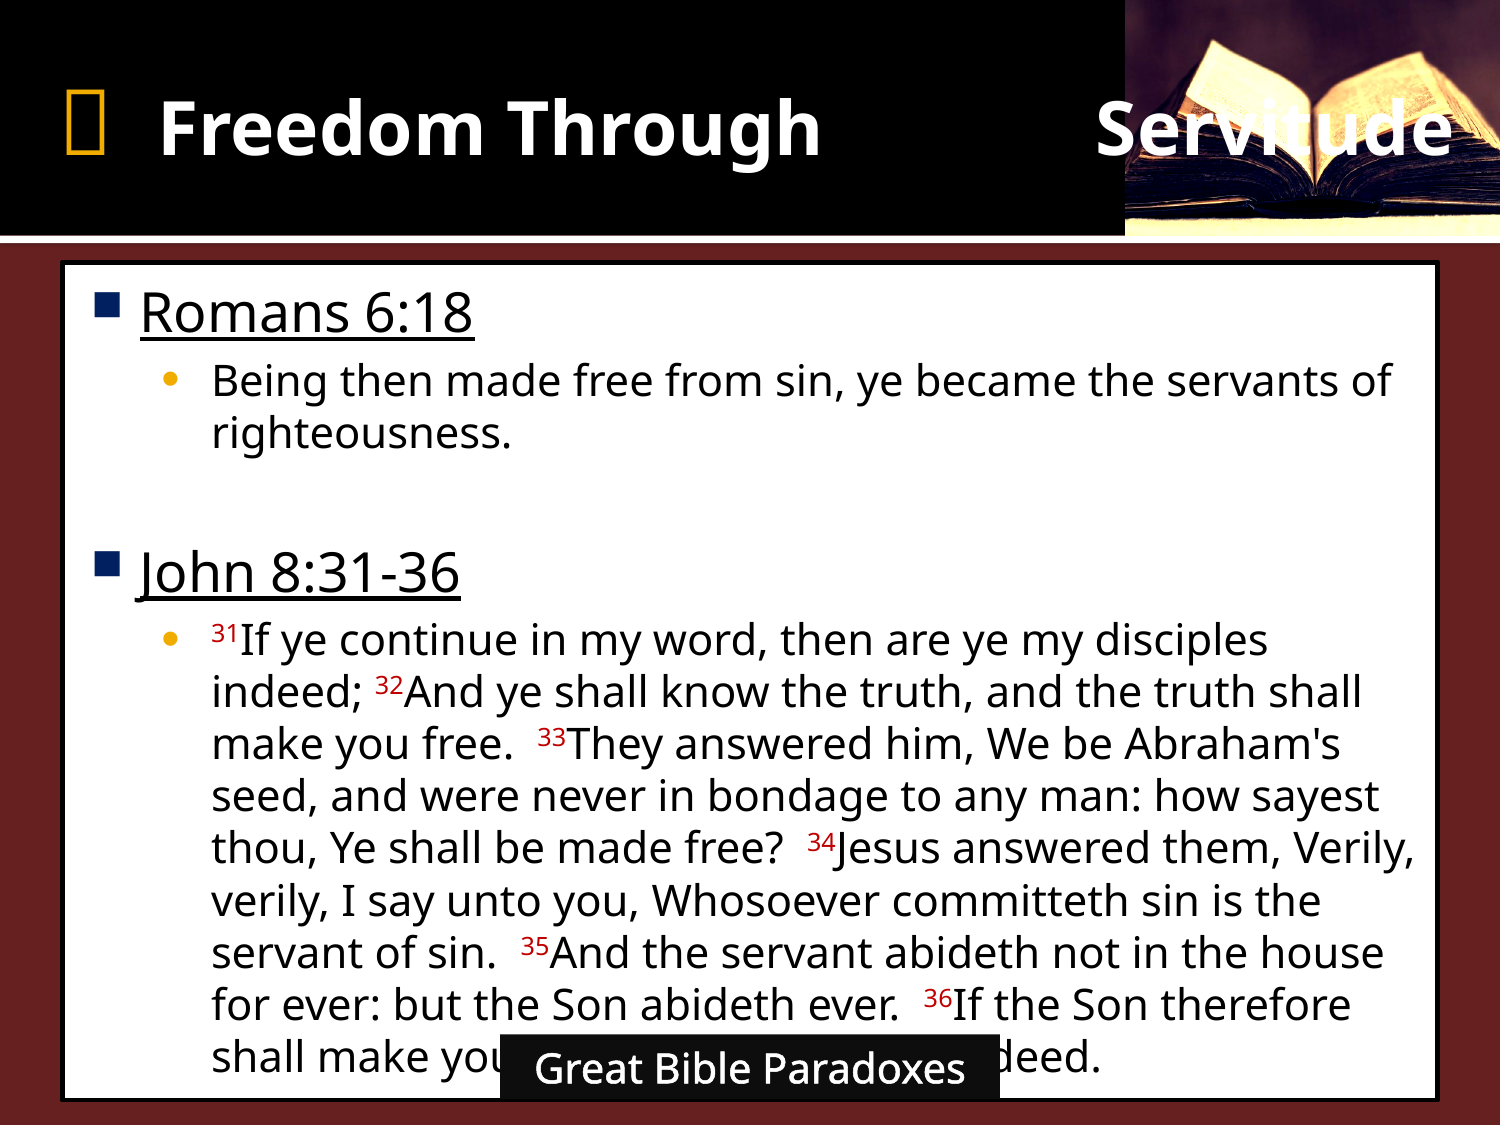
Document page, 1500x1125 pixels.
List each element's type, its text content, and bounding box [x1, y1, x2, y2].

title  Freedom Through Servitude [0, 0, 1123, 241]
picture [1125, 0, 1500, 236]
list Romans 6:18 Being then made free from sin, ye became the servants of righteousness. John 8:31-36 31If ye continue in my word, then are ye my disciples indeed; 32And ye shall know the truth, and the truth shall make you free. 33They answered him, We be Abraham's seed, and were never in bondage to any man: how sayest thou, Ye shall be made free? 34Jesus answered them, Verily, verily, I say unto you, Whosoever committeth sin is the servant of sin. 35And the servant abideth not in the house for ever: but the Son abideth ever. 36If the Son therefore shall make you free, ye shall be free indeed. [59, 259, 1441, 1104]
text_box Great Bible Paradoxes [500, 1034, 1000, 1100]
